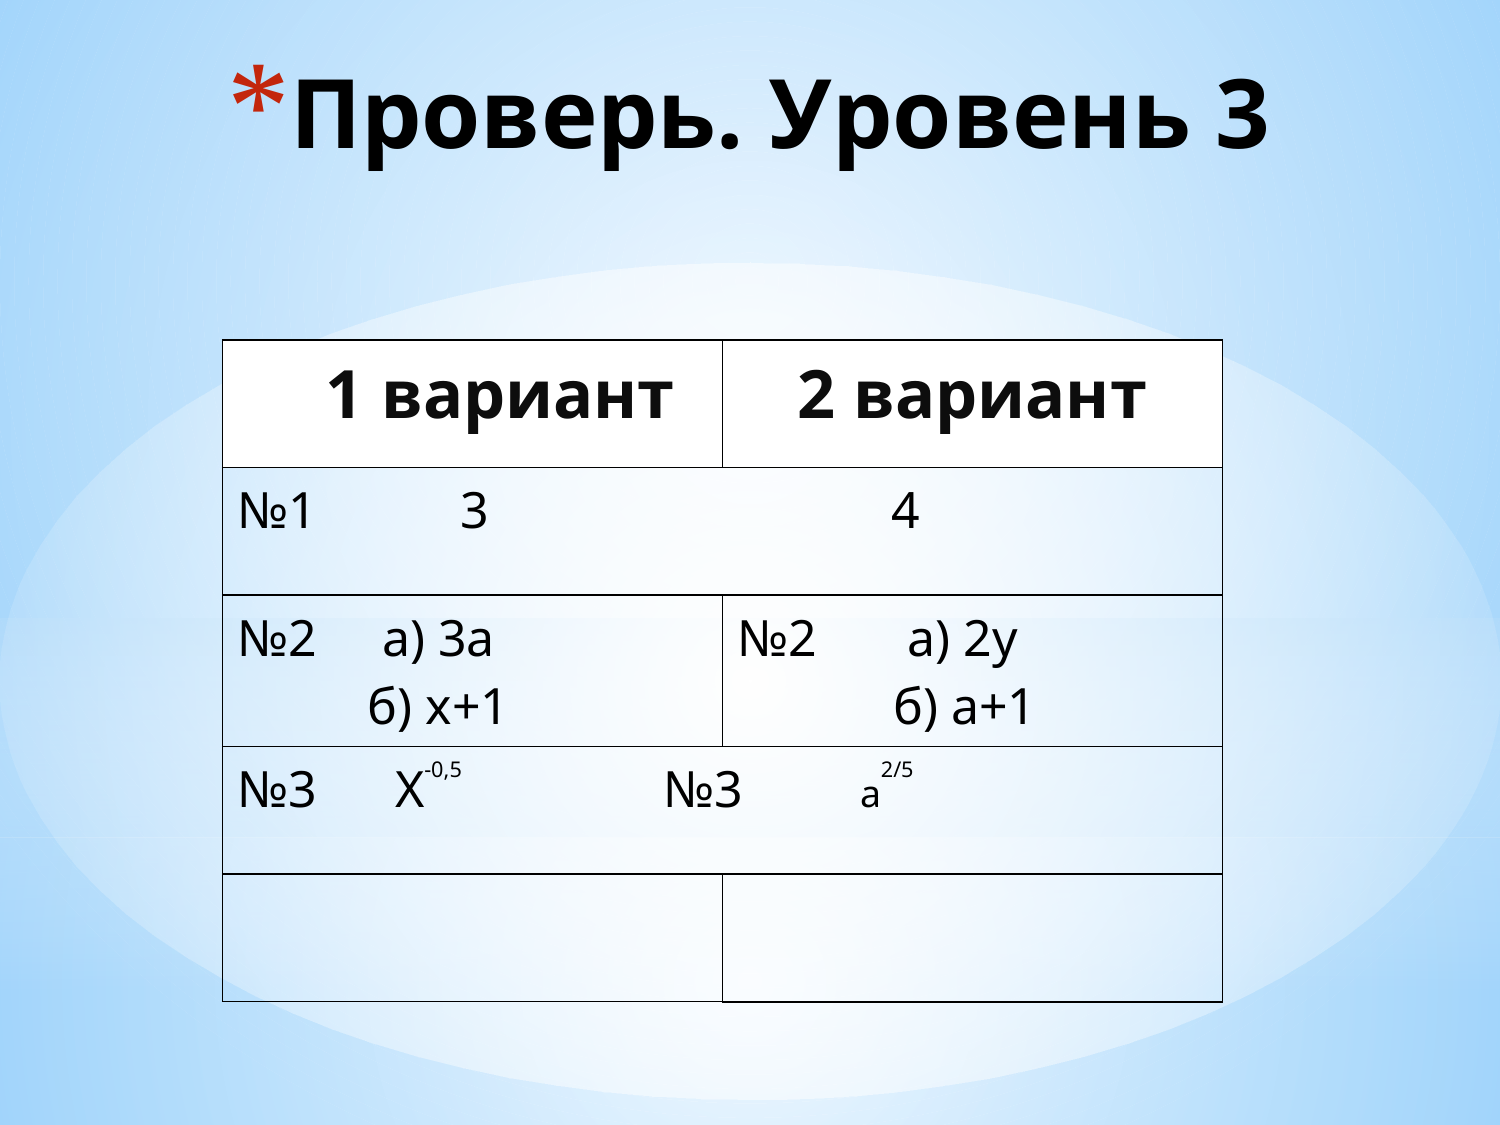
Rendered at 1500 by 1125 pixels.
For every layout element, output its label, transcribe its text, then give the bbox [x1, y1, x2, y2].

table_cell №2 а) 2у б) а+1 [723, 596, 1222, 746]
table_cell №2 а) 3а б) х+1 [223, 596, 722, 746]
table_header 1 1 вариант [223, 341, 722, 467]
table_header 2 вариант [723, 341, 1222, 467]
table_cell [723, 875, 1222, 1001]
table_cell №3 Х-0,5 №3 а2/5 [223, 747, 1222, 873]
table_cell [223, 875, 722, 1001]
table_cell №1 3 4 [223, 468, 1222, 594]
title Проверь. Уровень 3 [75, 45, 1425, 233]
